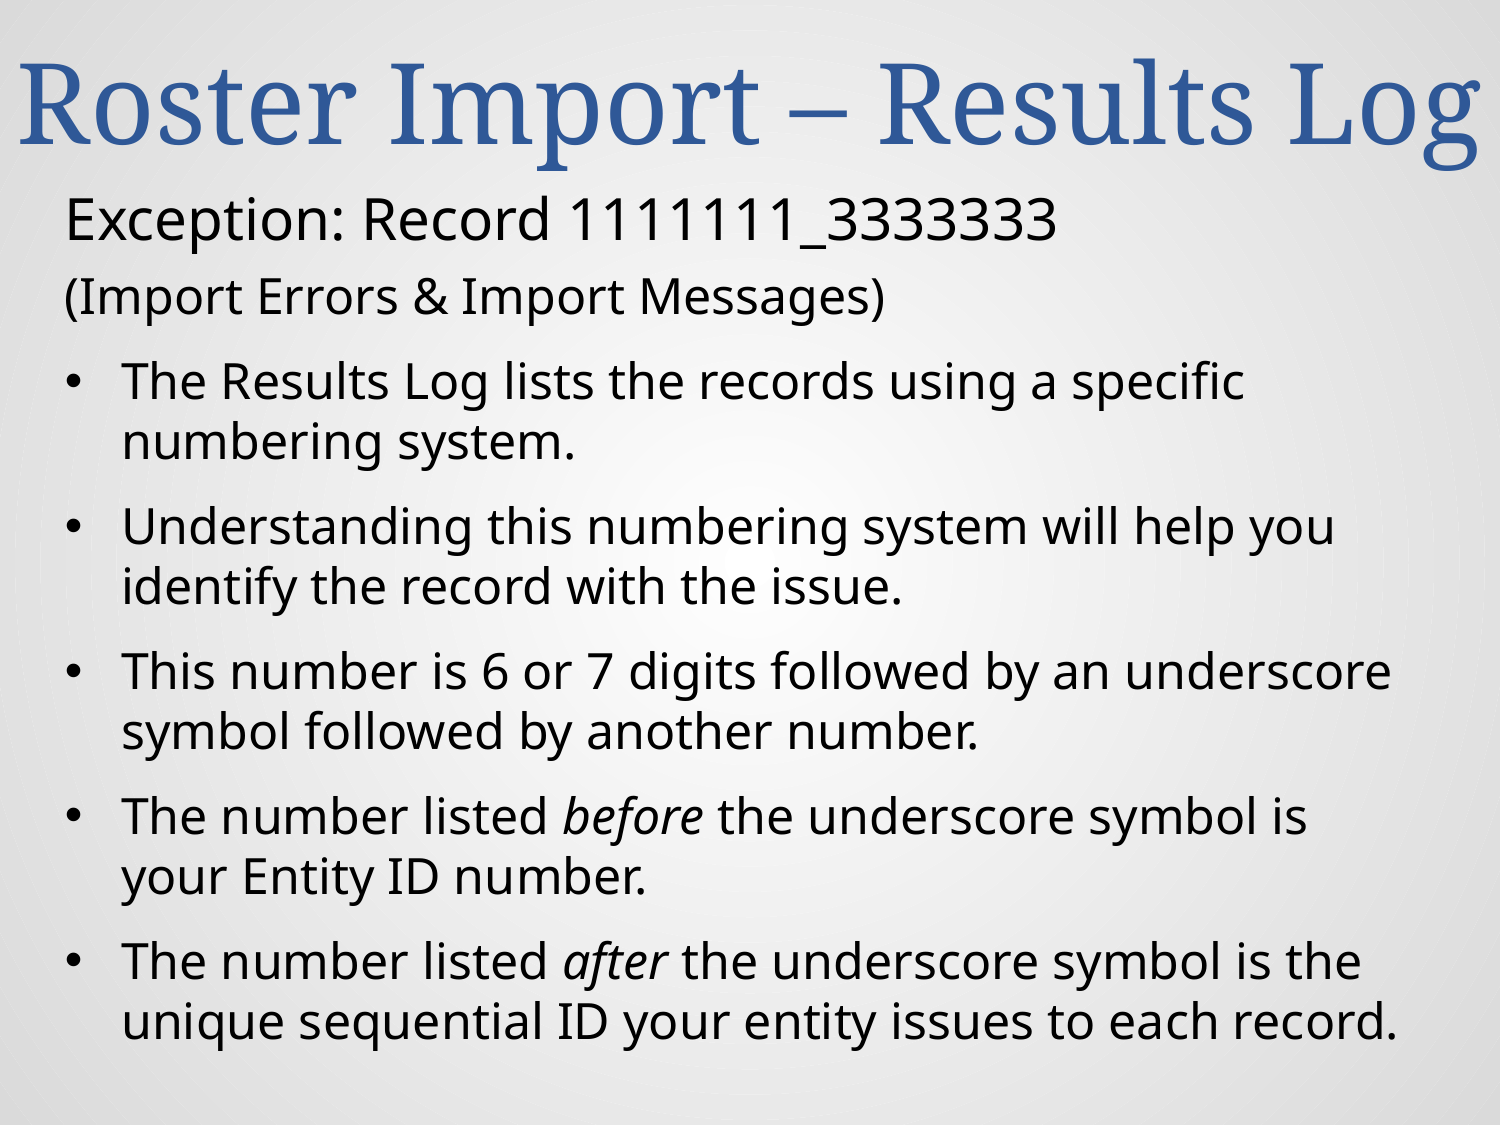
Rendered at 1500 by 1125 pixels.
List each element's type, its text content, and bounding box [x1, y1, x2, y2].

title Roster Import – Results Log [0, 0, 1500, 175]
text_box Exception: Record 1111111_3333333 (Import Errors & Import Messages) The Results Log lists the records using a specific numbering system. Understanding this numbering system will help you identify the record with the issue. This number is 6 or 7 digits followed by an underscore symbol followed by another number. The number listed before the underscore symbol is your Entity ID number. The number listed after the underscore symbol is the unique sequential ID your entity issues to each record. [50, 174, 1425, 1058]
